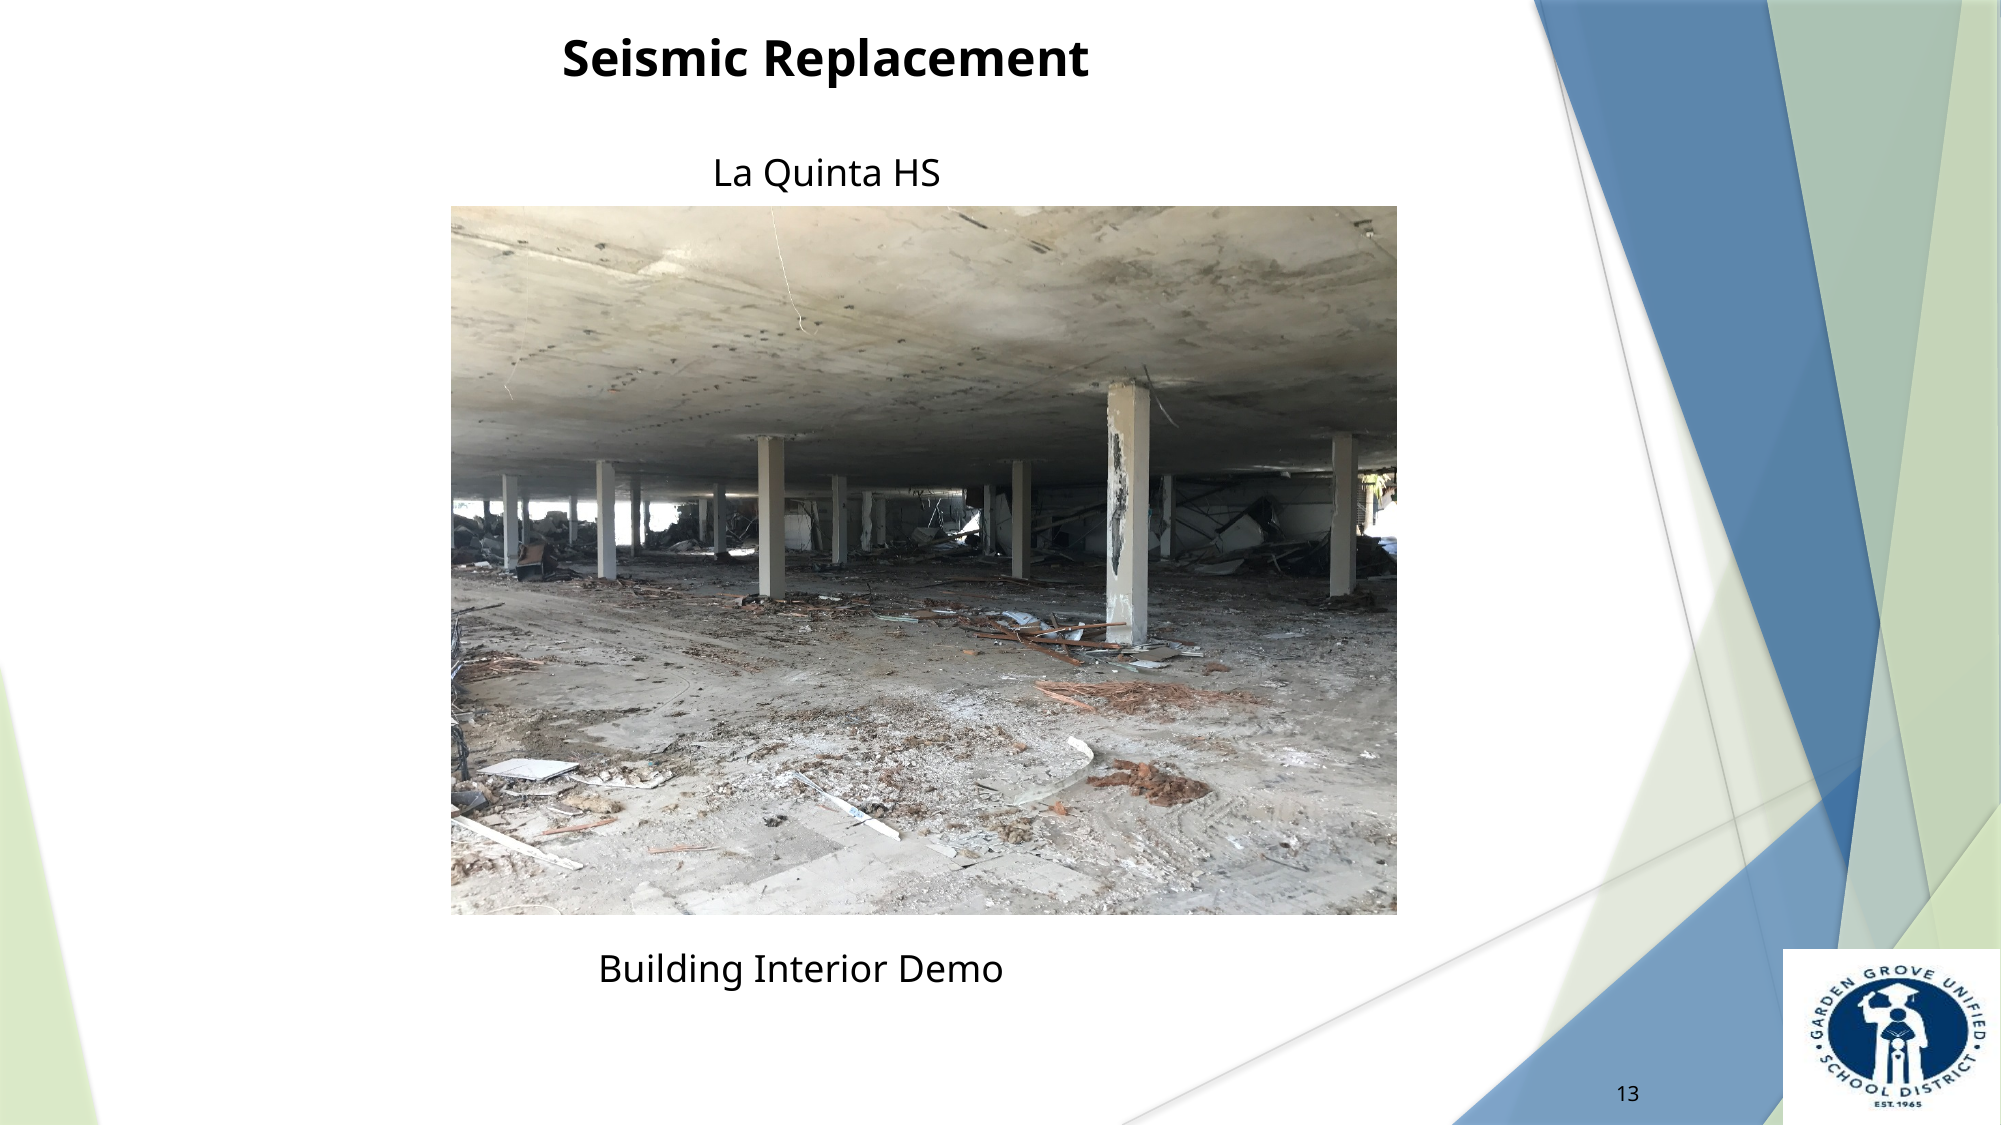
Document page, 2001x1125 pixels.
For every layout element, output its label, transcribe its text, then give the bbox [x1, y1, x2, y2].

slide_number 13 [1542, 1065, 1655, 1125]
picture [451, 205, 1397, 915]
text_box Seismic Replacement [451, 18, 1202, 154]
text_box Building Interior Demo [424, 937, 1188, 998]
text_box [303, 24, 1350, 200]
picture [1783, 949, 2001, 1125]
